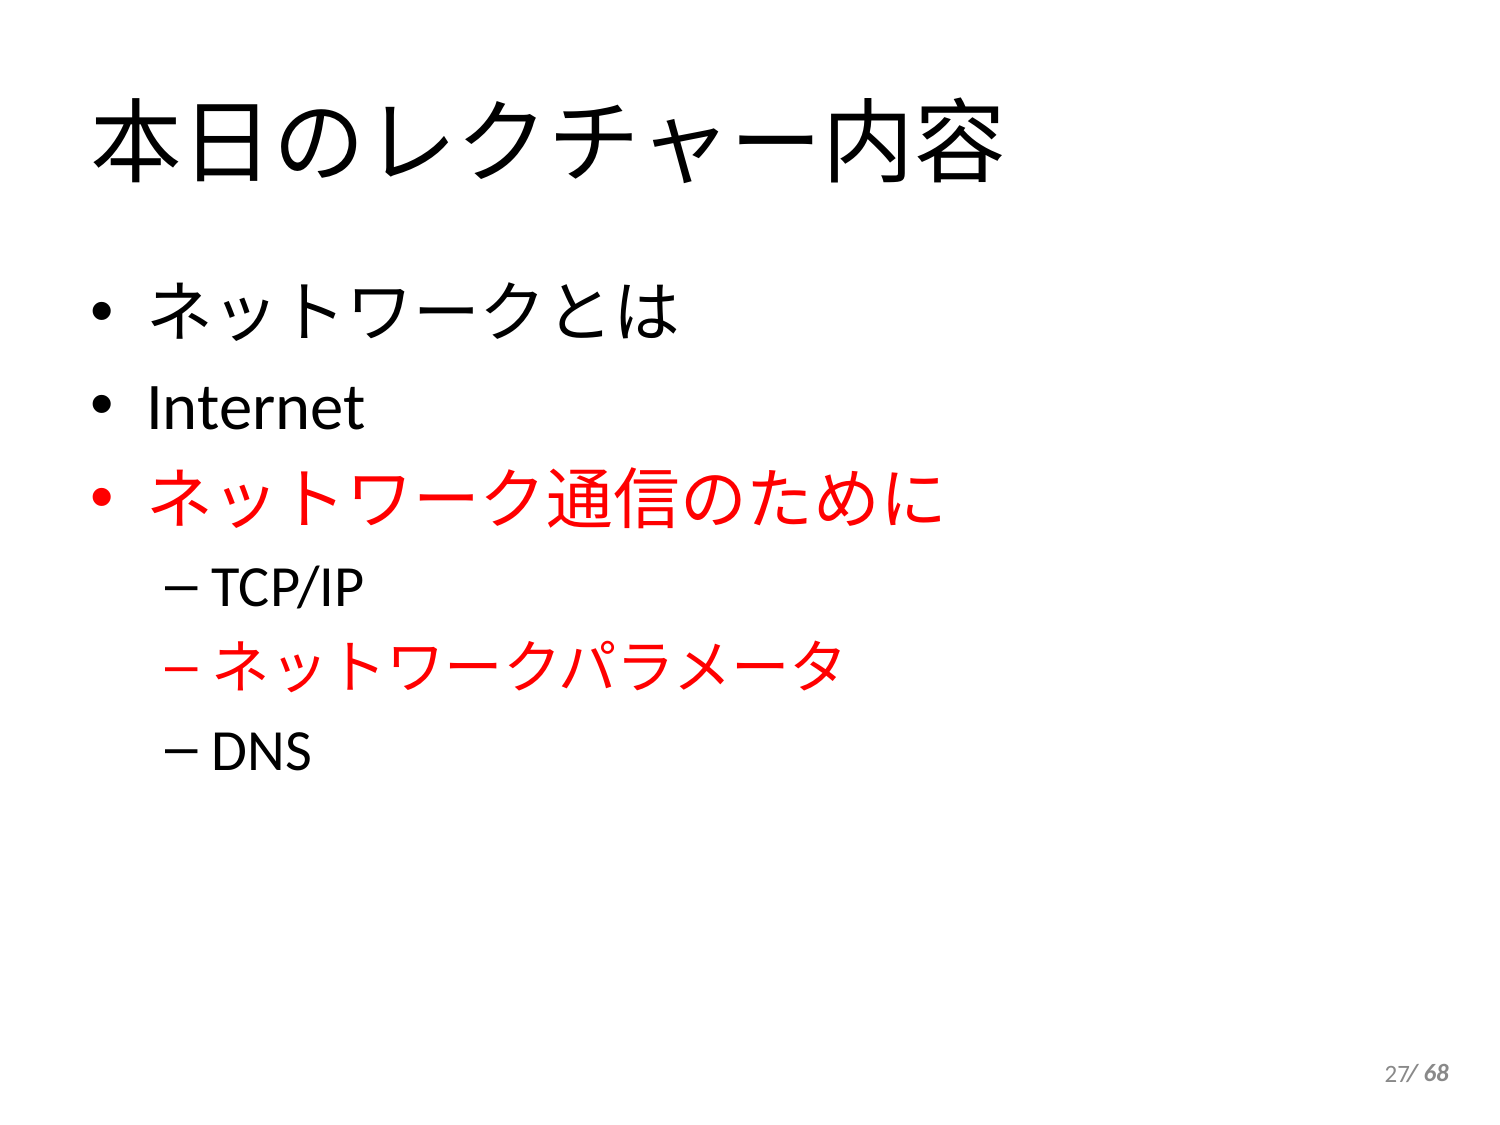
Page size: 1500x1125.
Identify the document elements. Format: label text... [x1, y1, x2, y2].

title 本日のレクチャー内容 [74, 44, 1426, 233]
slide_number 27 [1074, 1042, 1426, 1103]
list ネットワークとは Internet ネットワーク通信のために TCP/IP ネットワークパラメータ DNS [74, 262, 1426, 1006]
